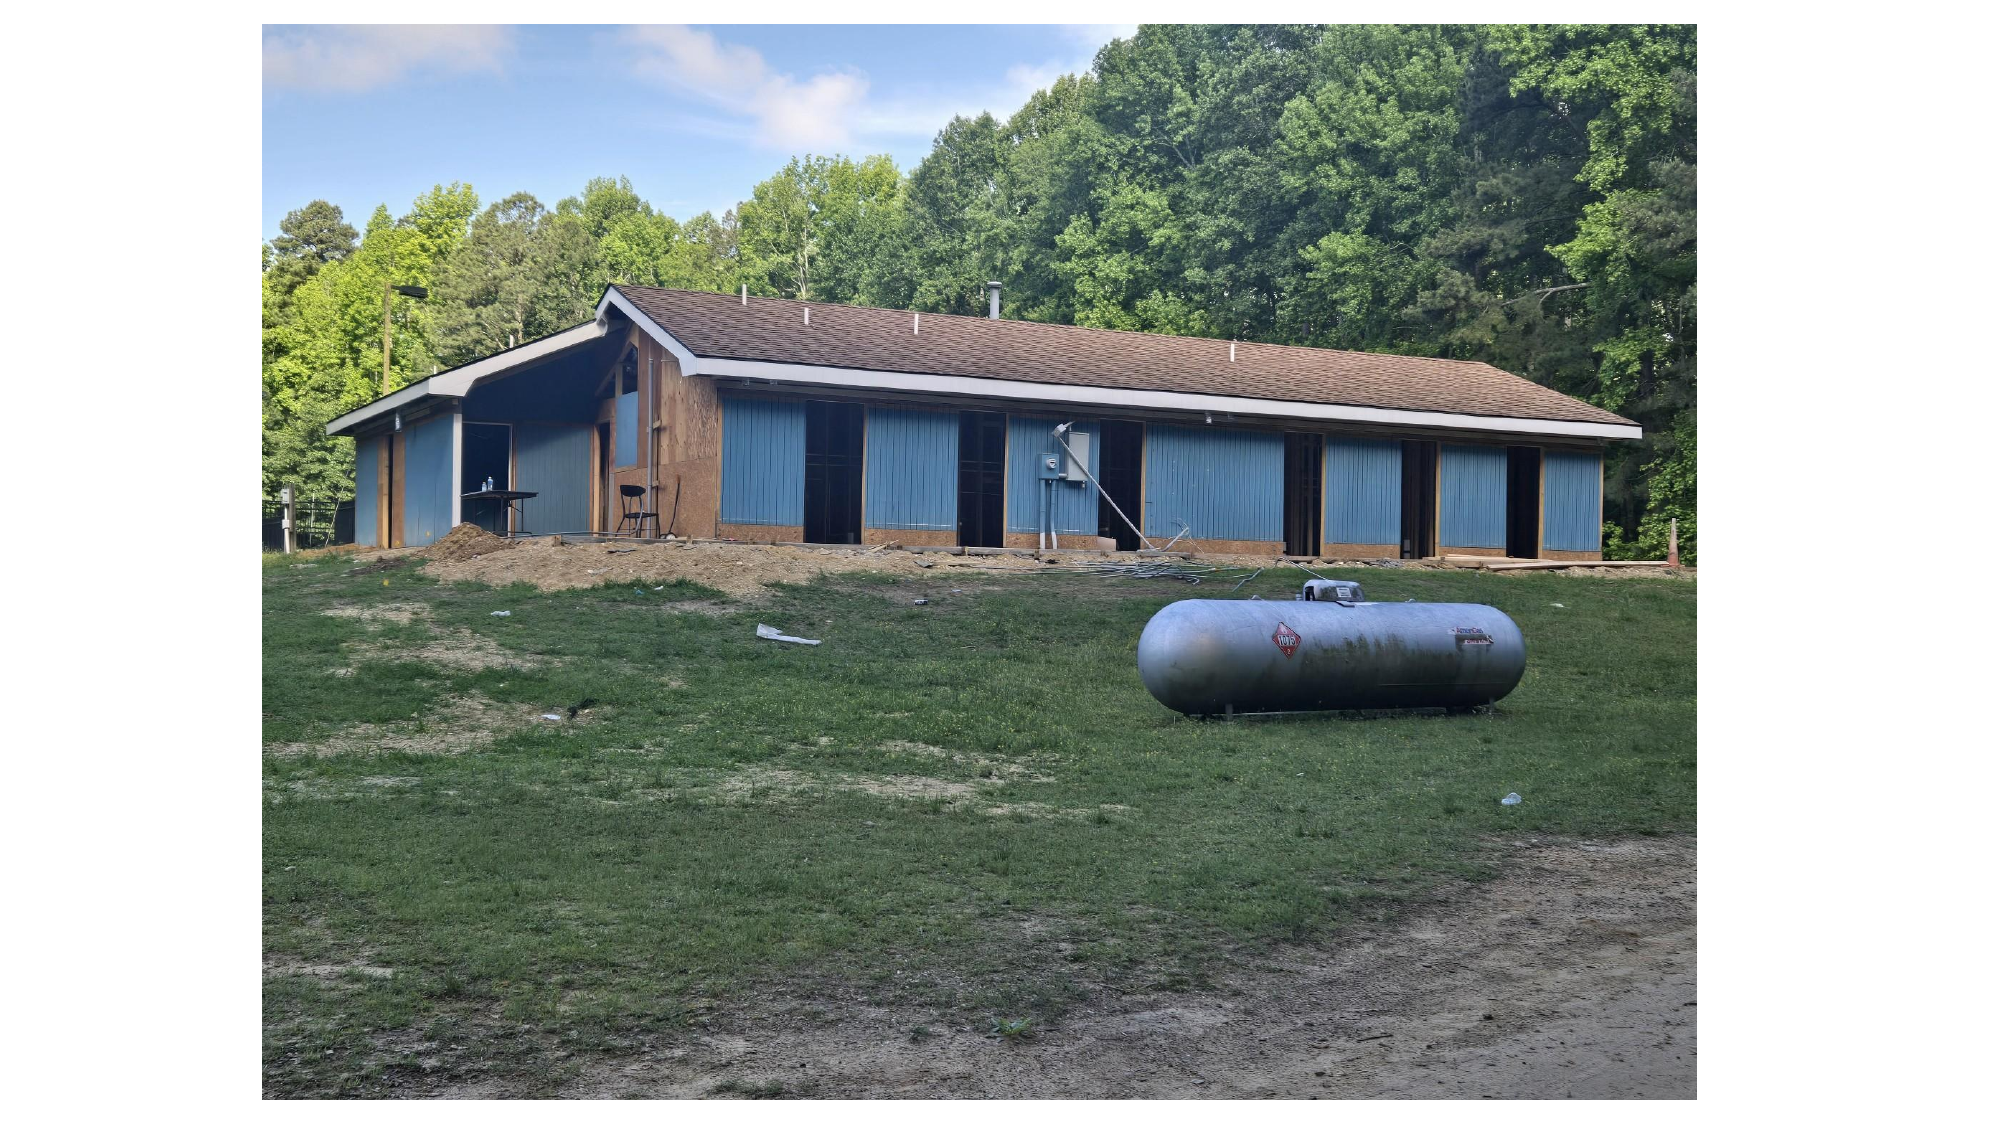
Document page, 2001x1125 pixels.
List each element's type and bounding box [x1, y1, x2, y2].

picture [262, 24, 1697, 1101]
